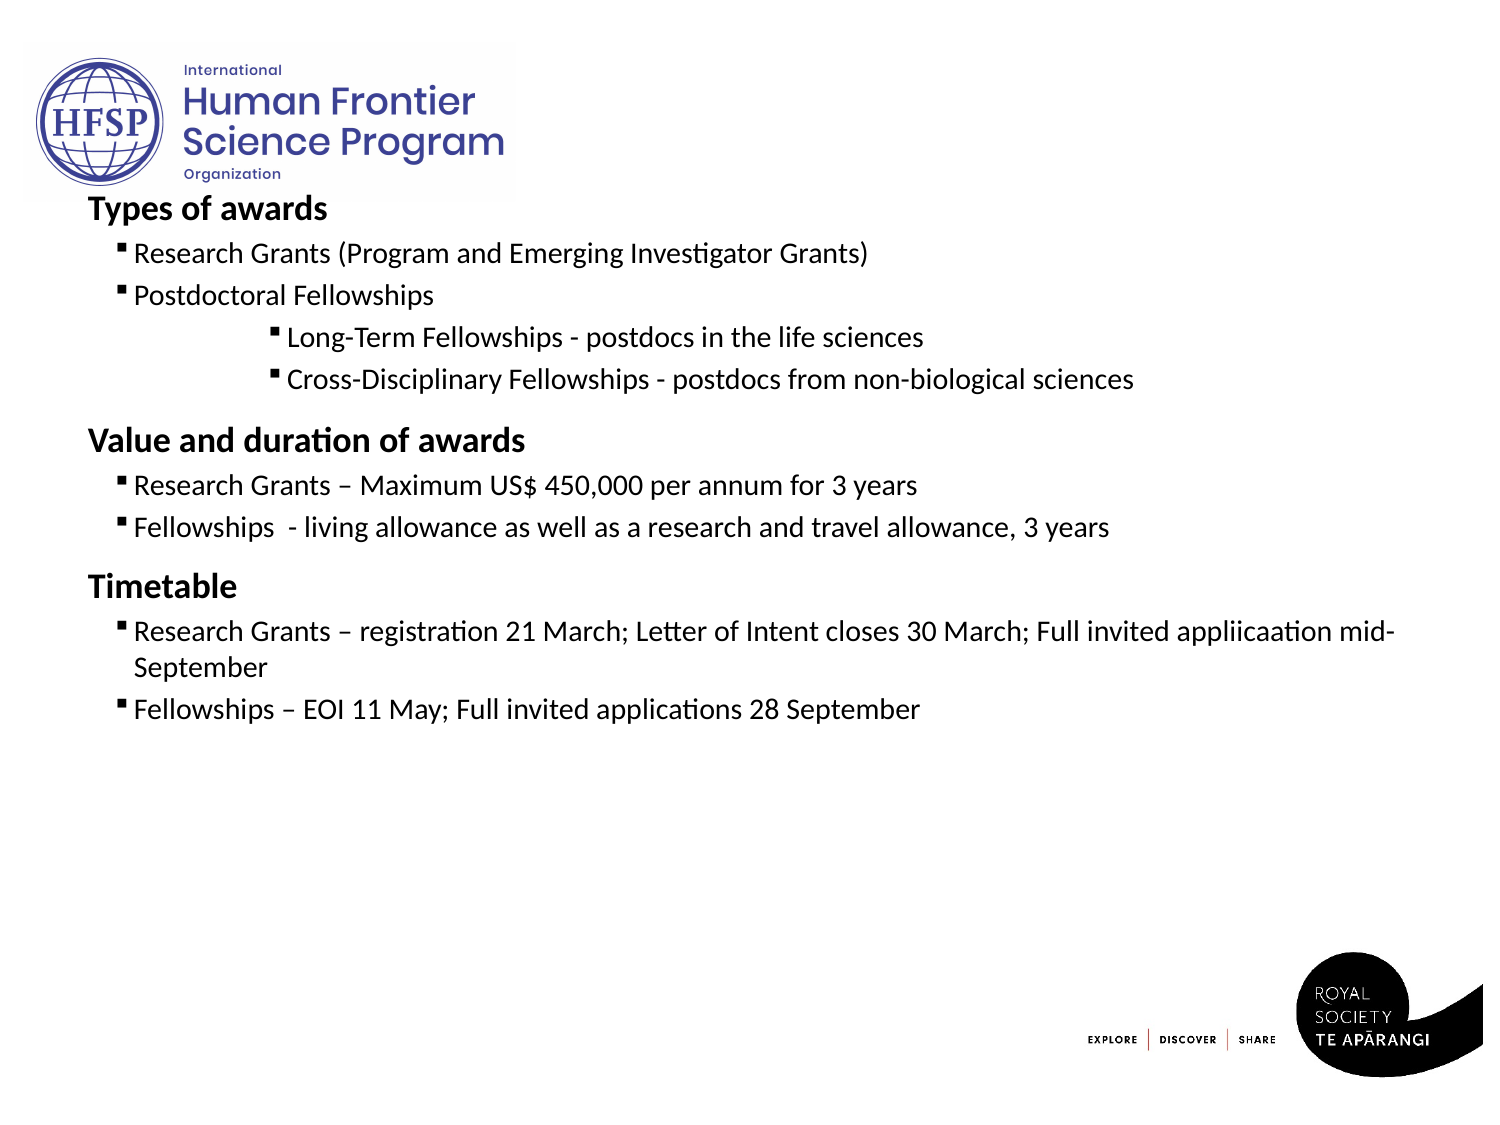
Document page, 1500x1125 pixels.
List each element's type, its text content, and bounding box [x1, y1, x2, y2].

picture [23, 42, 516, 202]
picture [1045, 909, 1500, 1121]
text_box Types of awards Research Grants (Program and Emerging Investigator Grants) Postdoctoral Fellowships Long-Term Fellowships - postdocs in the life sciences Cross-Disciplinary Fellowships - postdocs from non-biological sciences Value and duration of awards Research Grants – Maximum US$ 450,000 per annum for 3 years Fellowships - living allowance as well as a research and travel allowance, 3 years Timetable Research Grants – registration 21 March; Letter of Intent closes 30 March; Full invited appliicaation mid-September Fellowships – EOI 11 May; Full invited applications 28 September [76, 201, 1463, 767]
